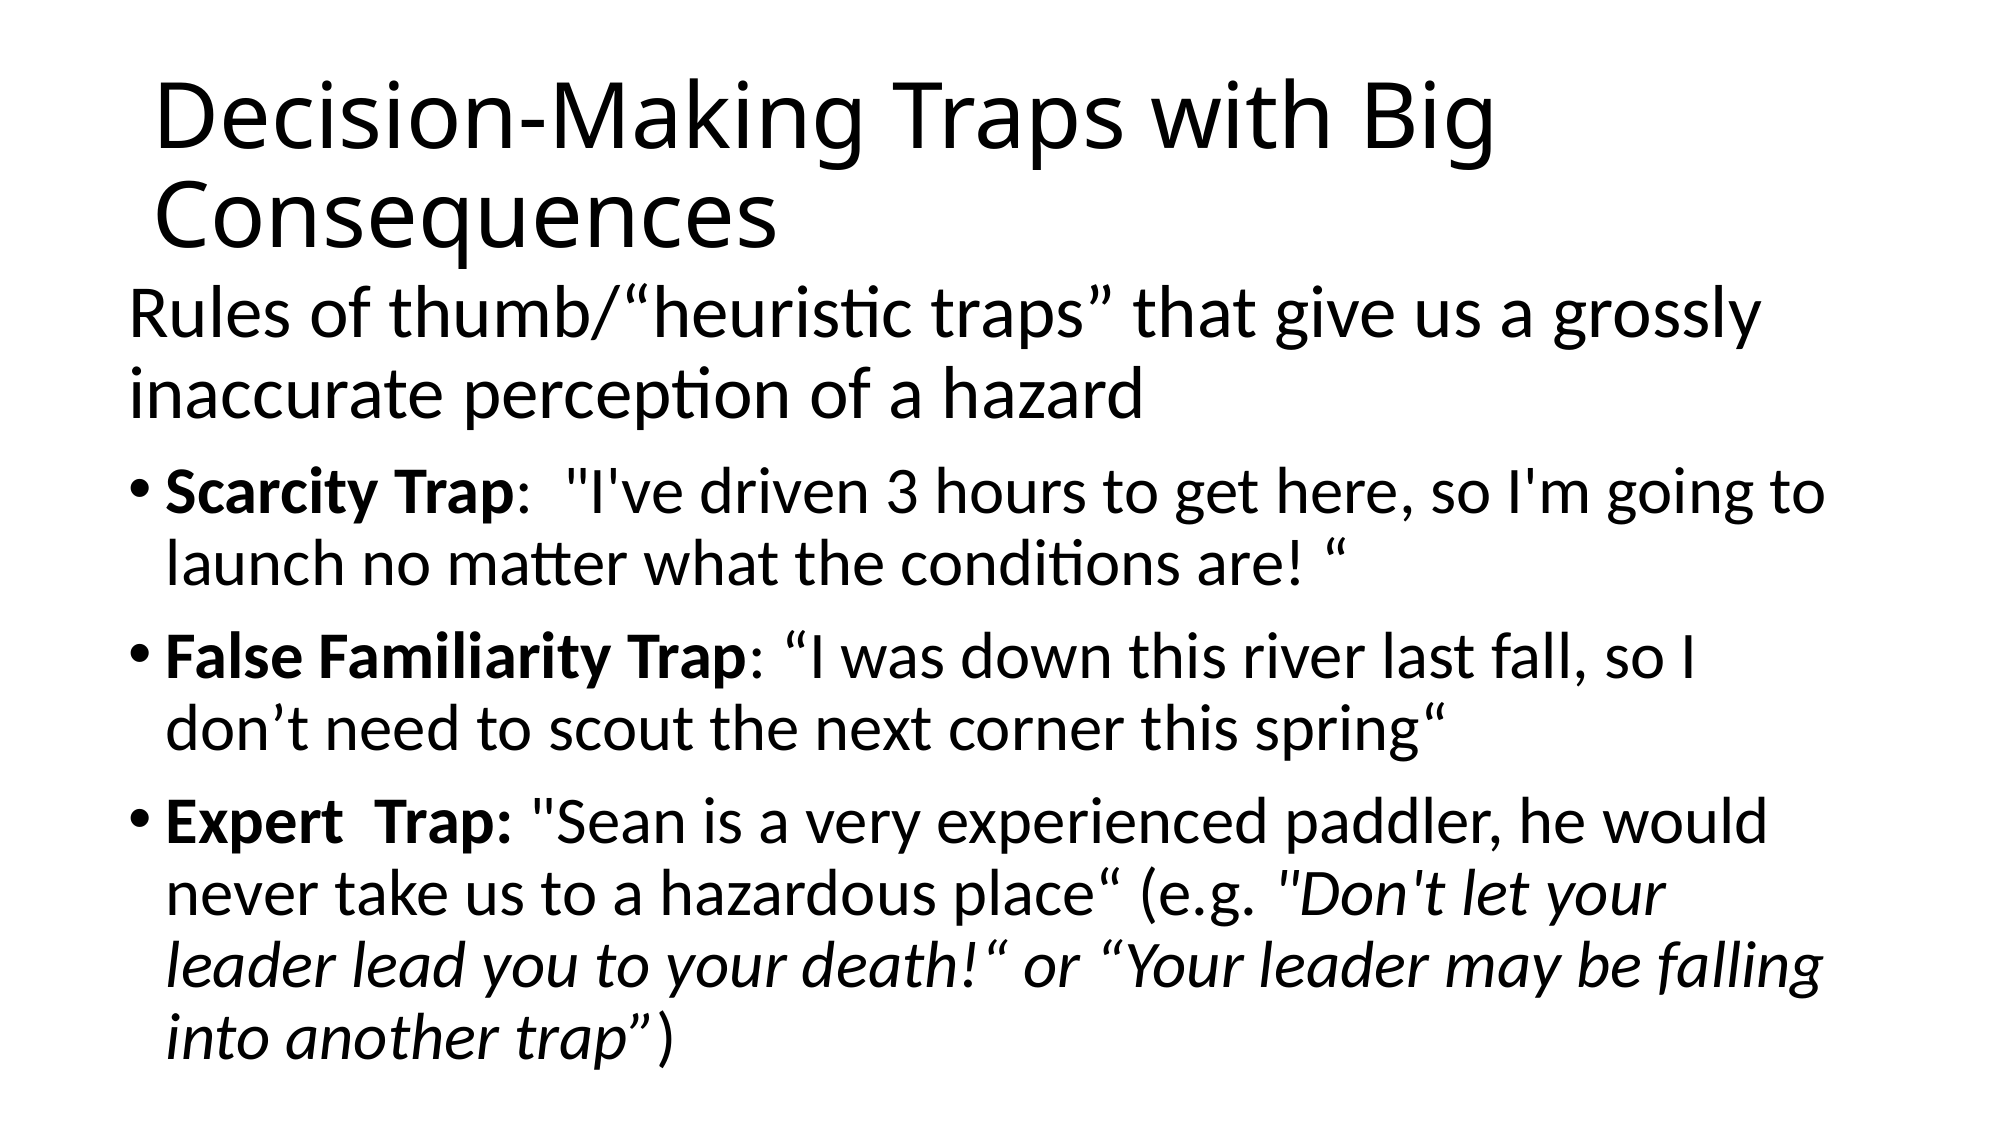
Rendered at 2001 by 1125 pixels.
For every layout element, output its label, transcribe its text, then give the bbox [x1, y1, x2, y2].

title Decision-Making Traps with Big Consequences [137, 59, 1913, 278]
list Rules of thumb/“heuristic traps” that give us a grossly inaccurate perception of a hazard Scarcity Trap: "I've driven 3 hours to get here, so I'm going to launch no matter what the conditions are! “ False Familiarity Trap: “I was down this river last fall, so I don’t need to scout the next corner this spring“ Expert Trap: "Sean is a very experienced paddler, he would never take us to a hazardous place“ (e.g. "Don't let your leader lead you to your death!“ or “Your leader may be falling into another trap”) [113, 265, 1867, 1091]
